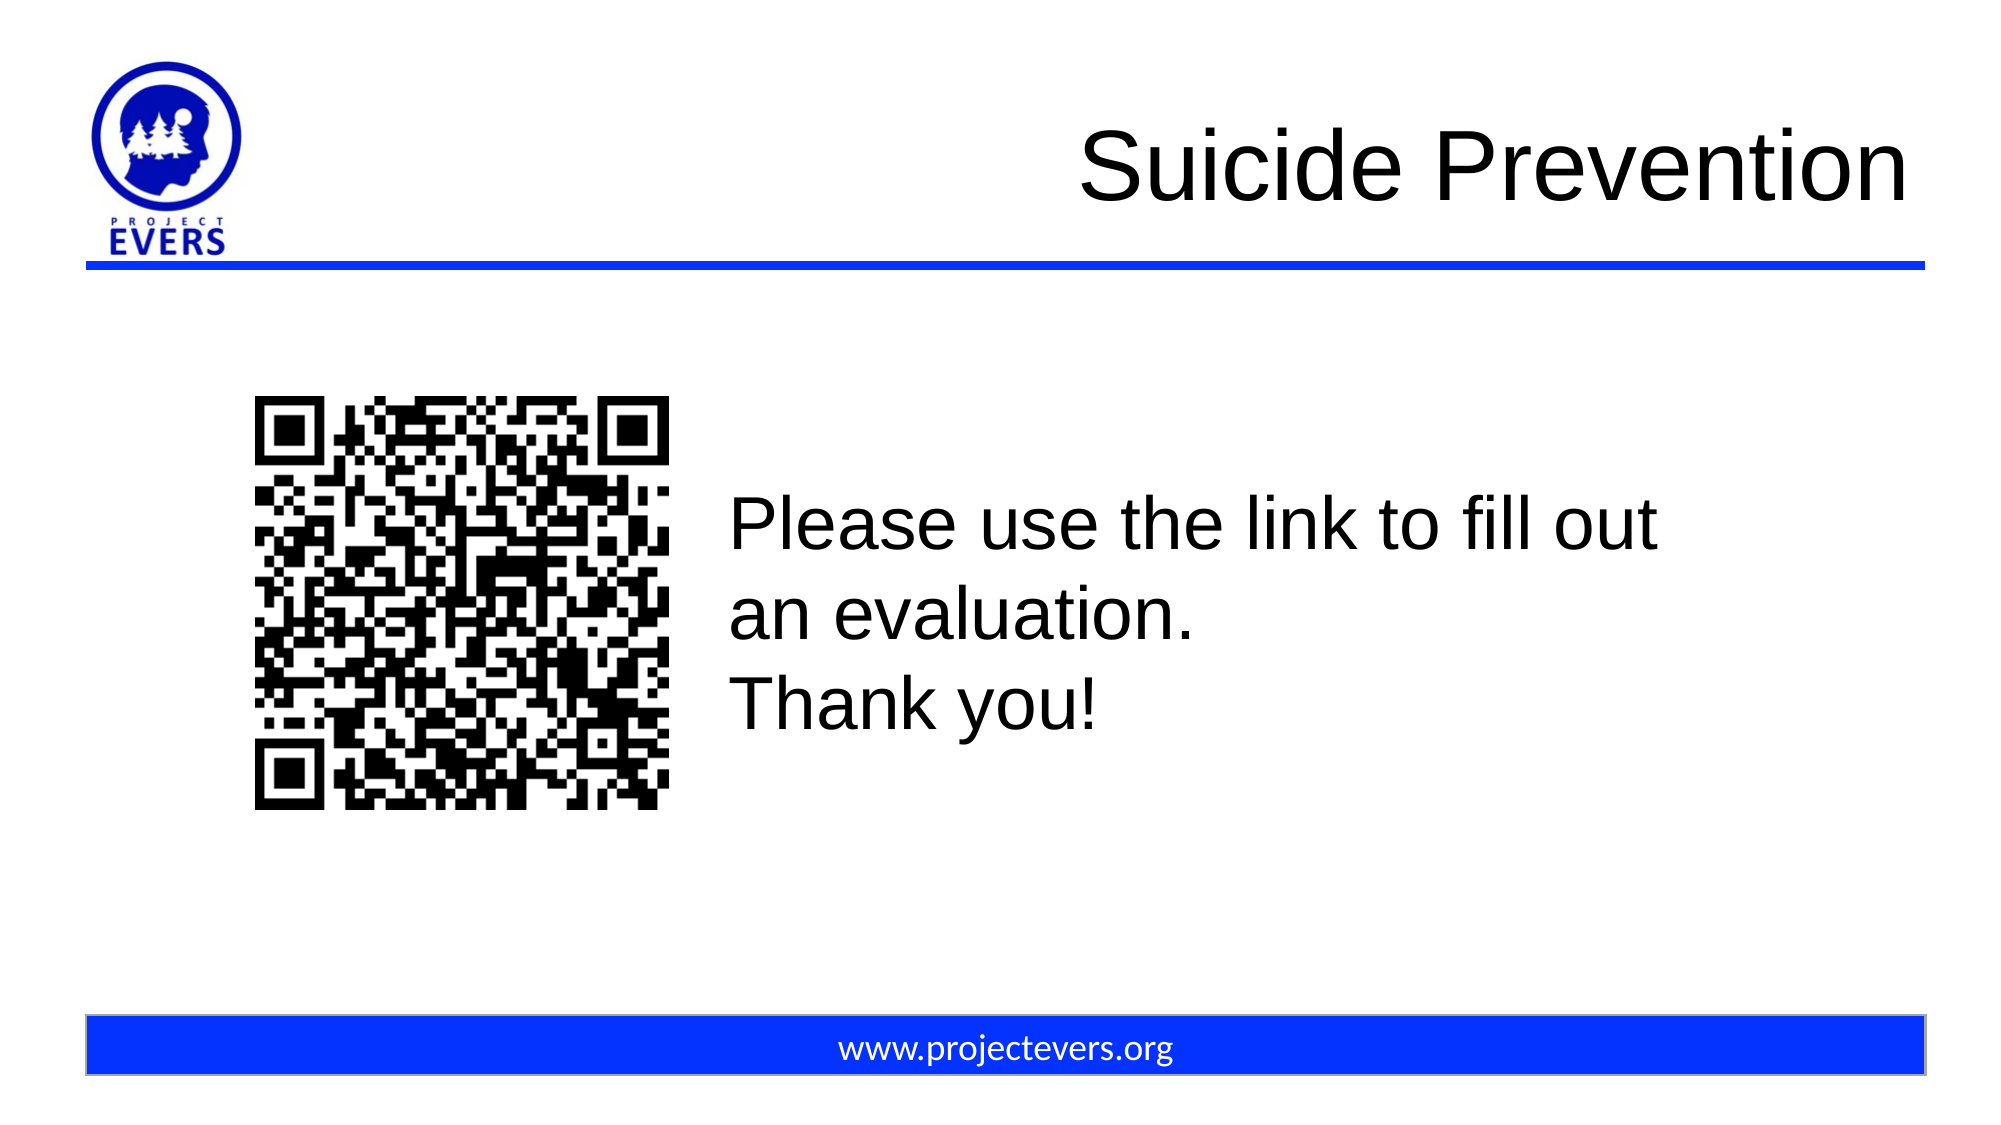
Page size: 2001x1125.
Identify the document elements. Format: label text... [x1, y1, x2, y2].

text_box Please use the link to fill out an evaluation. Thank you! [714, 467, 1763, 753]
text_box www.projectevers.org [86, 1015, 1926, 1076]
title Suicide Prevention [252, 59, 1926, 265]
picture [255, 396, 670, 811]
picture [86, 59, 252, 261]
